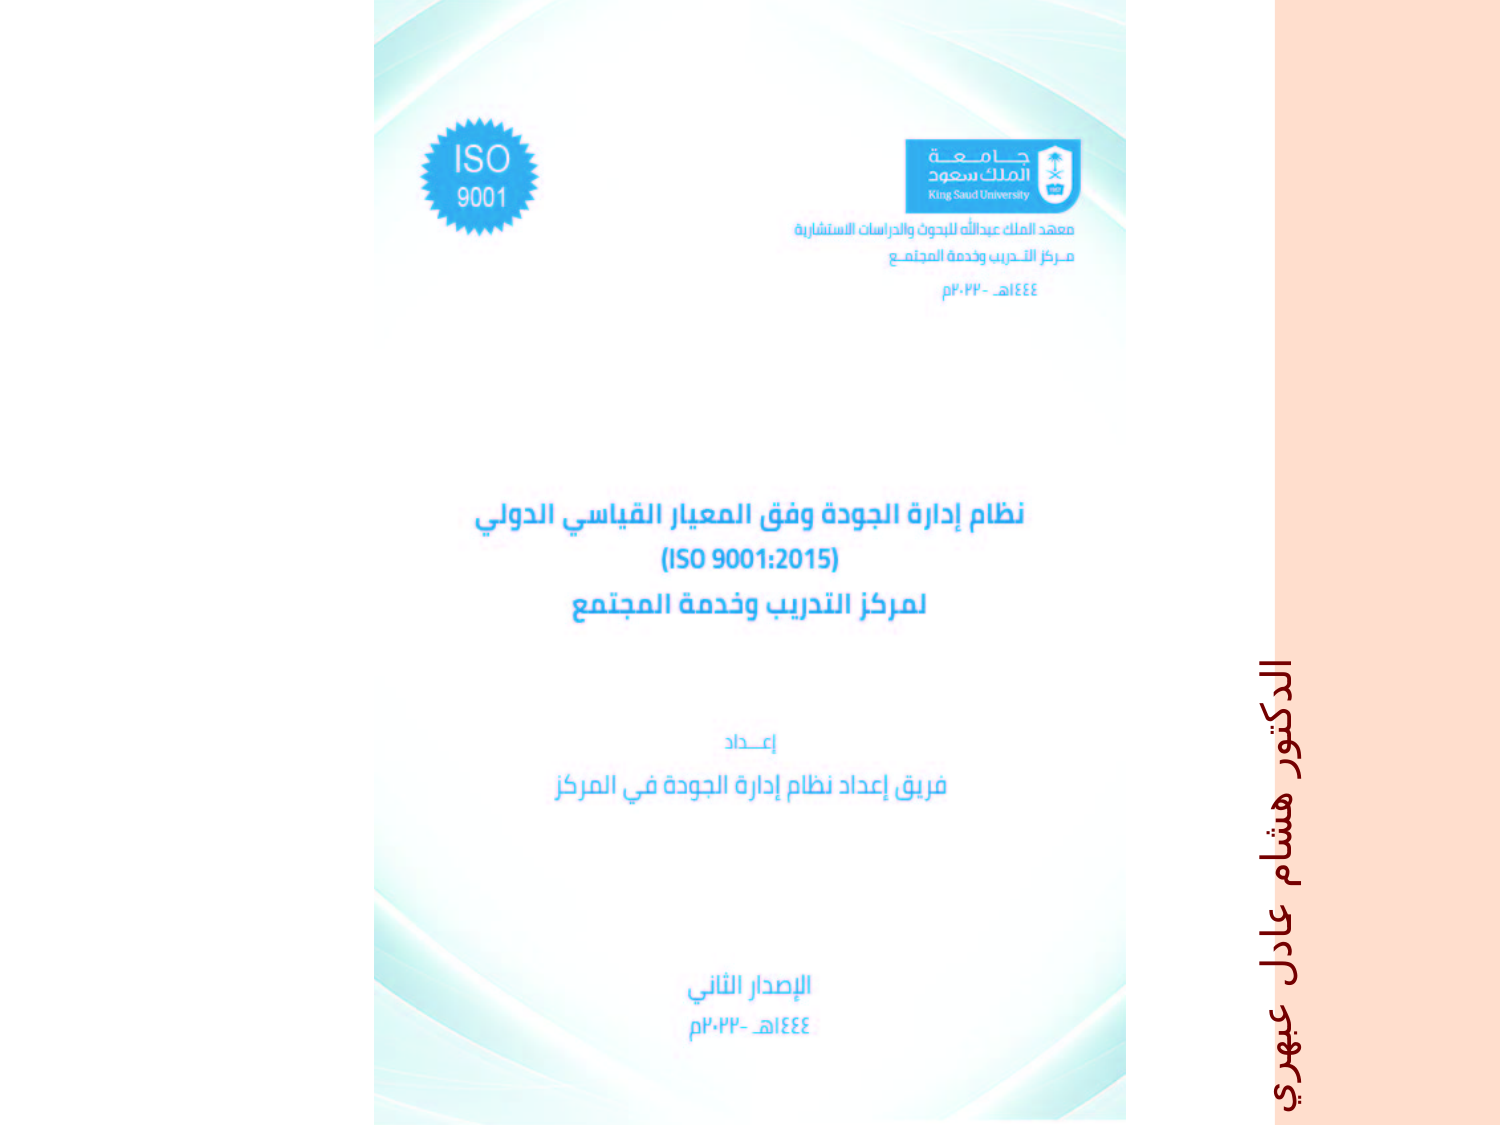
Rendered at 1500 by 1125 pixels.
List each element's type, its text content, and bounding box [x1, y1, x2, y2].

text_box الدكتور هشام عادل عبهري [1242, 642, 1307, 1125]
text_box [1274, 0, 1500, 1125]
picture [374, 0, 1126, 1125]
